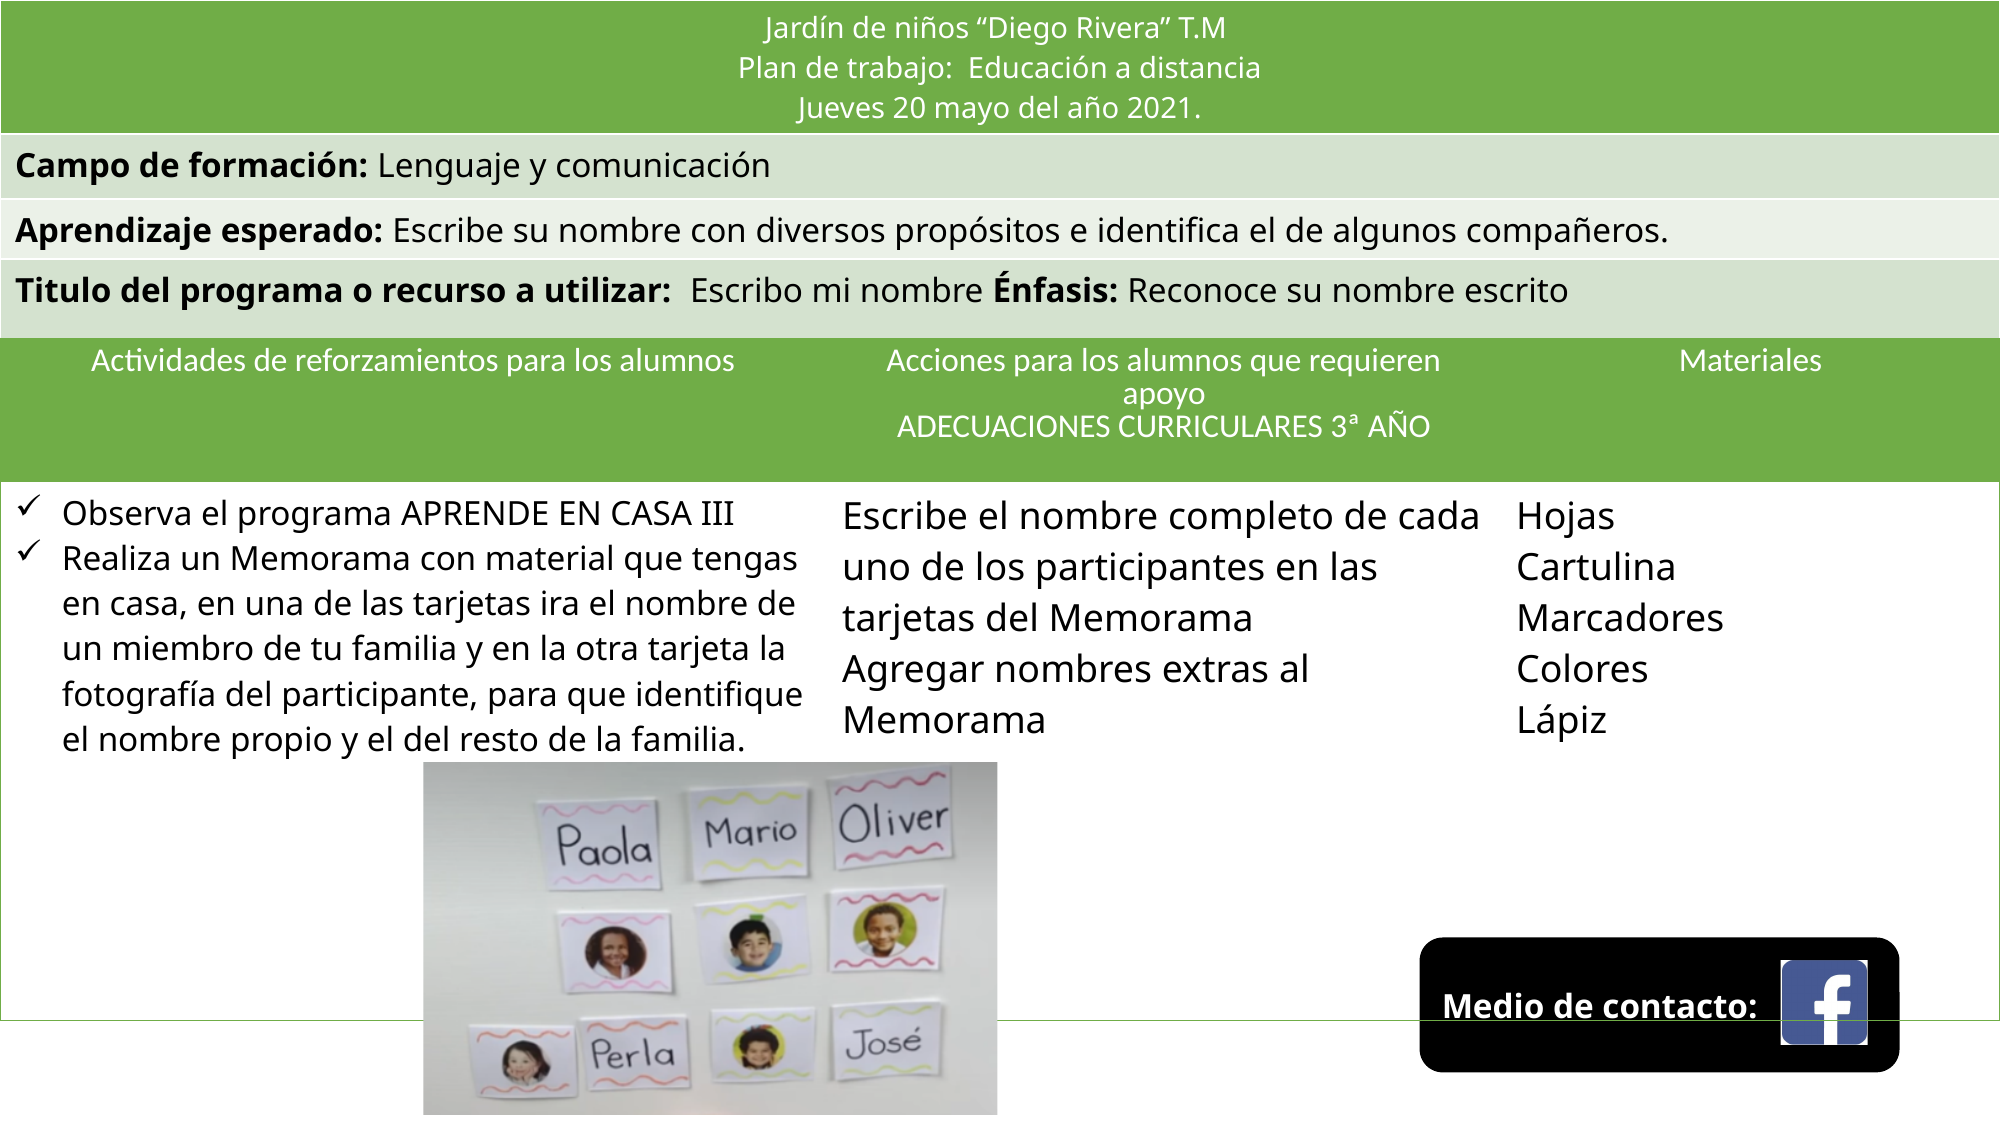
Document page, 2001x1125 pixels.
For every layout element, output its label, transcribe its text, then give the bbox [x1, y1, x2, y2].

picture [1780, 959, 1868, 1045]
table_header Jardín de niños “Diego Rivera” T.M Plan de trabajo: Educación a distancia Jueves 20 mayo del año 2021. [1, 1, 1999, 133]
table_cell Hojas Cartulina Marcadores Colores Lápiz [1501, 482, 1999, 1020]
table_header Actividades de reforzamientos para los alumnos [1, 339, 827, 482]
table_header Acciones para los alumnos que requieren apoyo ADECUACIONES CURRICULARES 3ª AÑO [827, 339, 1501, 482]
table_cell Observa el programa APRENDE EN CASA III Realiza un Memorama con material que tengas en casa, en una de las tarjetas ira el nombre de un miembro de tu familia y en la otra tarjeta la fotografía del participante, para que identifique el nombre propio y el del resto de la familia. [1, 482, 827, 1020]
table_cell Campo de formación: Lenguaje y comunicación [1, 135, 1999, 198]
table_cell Escribe el nombre completo de cada uno de los participantes en las tarjetas del Memorama Agregar nombres extras al Memorama [827, 482, 1501, 1020]
picture [423, 762, 998, 1115]
table_header Materiales [1501, 339, 1999, 482]
table_cell Titulo del programa o recurso a utilizar: Escribo mi nombre Énfasis: Reconoce su nombre escrito [1, 260, 1999, 338]
table_cell Aprendizaje esperado: Escribe su nombre con diversos propósitos e identifica el de algunos compañeros. [1, 200, 1999, 258]
text_box Medio de contacto: [1419, 1021, 1900, 1073]
